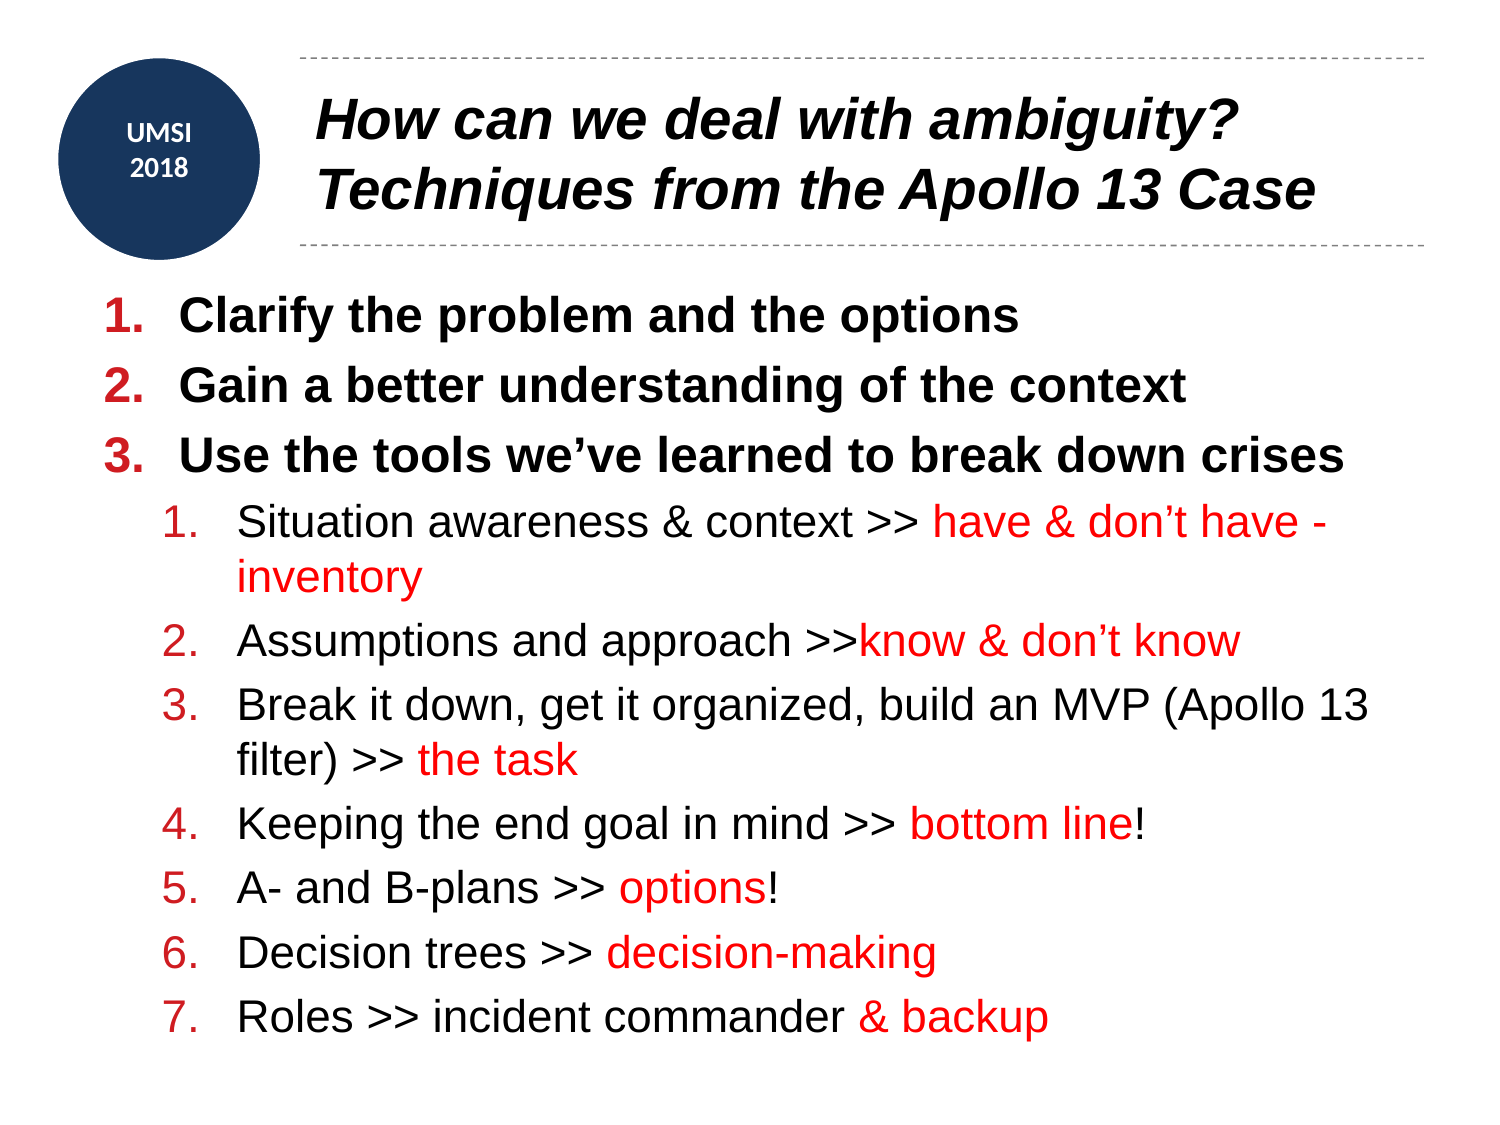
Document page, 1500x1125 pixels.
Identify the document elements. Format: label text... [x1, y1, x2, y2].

title How can we deal with ambiguity? Techniques from the Apollo 13 Case [300, 57, 1425, 246]
list Clarify the problem and the options Gain a better understanding of the context Use the tools we’ve learned to break down crises Situation awareness & context >> have & don’t have - inventory Assumptions and approach >>know & don’t know Break it down, get it organized, build an MVP (Apollo 13 filter) >> the task Keeping the end goal in mind >> bottom line! A- and B-plans >> options! Decision trees >> decision-making Roles >> incident commander & backup [88, 275, 1425, 1035]
